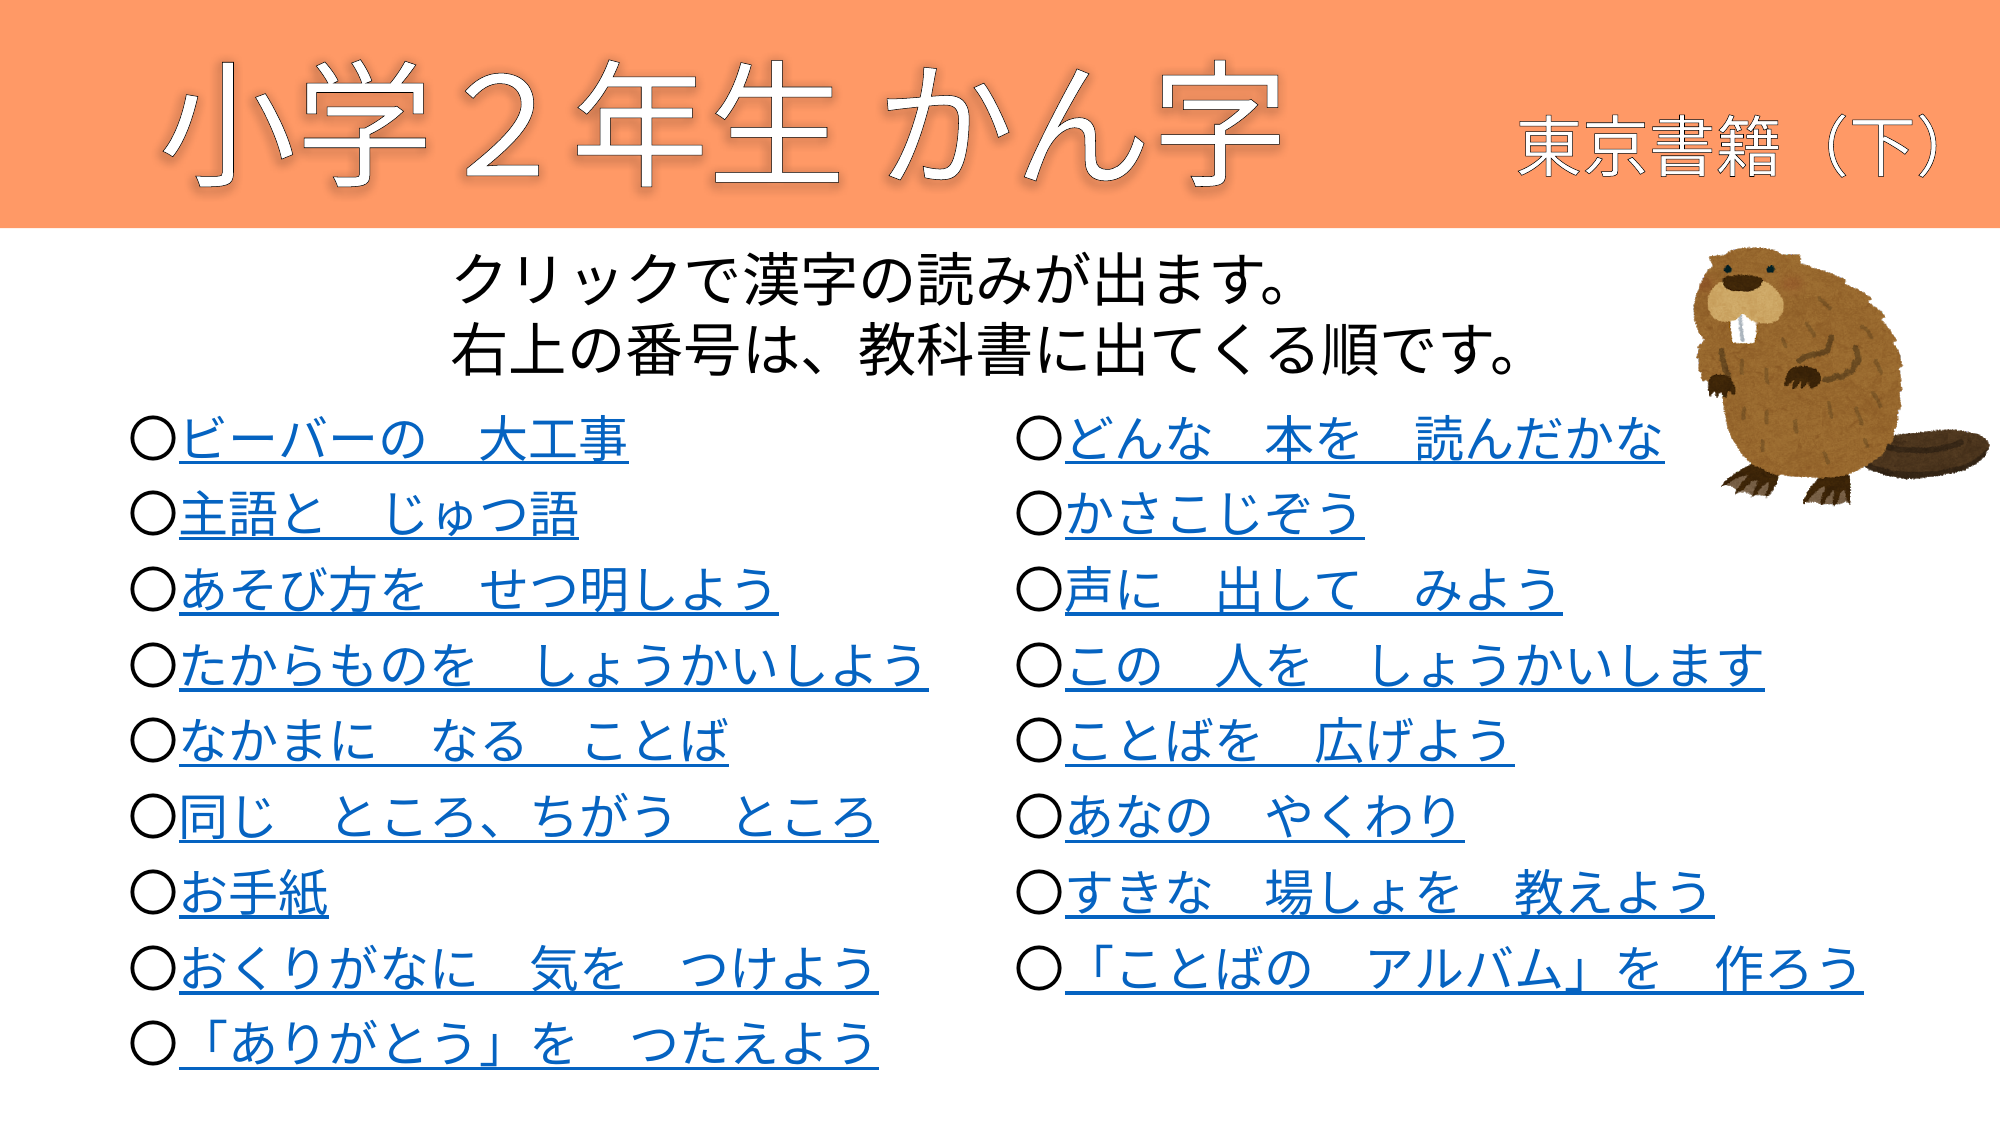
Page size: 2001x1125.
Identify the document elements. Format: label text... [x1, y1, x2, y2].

text_box 〇どんな 本を 読んだかな [999, 399, 1670, 475]
text_box 東京書籍（下） [1500, 97, 1998, 192]
text_box 〇「ことばの アルバム」を 作ろう [999, 929, 1886, 1018]
text_box 〇あそび方を せつ明しよう [114, 551, 999, 626]
text_box 〇あなの やくわり [999, 778, 1886, 854]
text_box 〇ことばを 広げよう [999, 702, 1886, 778]
text_box 〇おくりがなに 気を つけよう [114, 929, 999, 1005]
text_box 〇たからものを しょうかいしよう [114, 626, 999, 702]
text_box 〇声に 出して みよう [999, 551, 1886, 626]
text_box 〇お手紙 [114, 854, 999, 929]
text_box 〇同じ ところ、ちがう ところ [114, 778, 999, 854]
text_box [0, 0, 2000, 229]
text_box 〇「ありがとう」を つたえよう [114, 1005, 1000, 1093]
text_box クリックで漢字の読みが出ます。 右上の番号は、教科書に出てくる順です。 [436, 235, 1564, 391]
text_box 〇ビーバーの 大工事 [114, 399, 999, 475]
text_box 〇この 人を しょうかいします [999, 626, 1886, 702]
picture [1670, 221, 2000, 533]
text_box 〇すきな 場しょを 教えよう [999, 854, 1886, 929]
text_box 〇かさこじぞう [999, 475, 1886, 551]
text_box 〇なかまに なる ことば [114, 702, 999, 778]
text_box 小学２年生 かん字 [143, 30, 1535, 211]
text_box 〇主語と じゅつ語 [114, 475, 999, 551]
